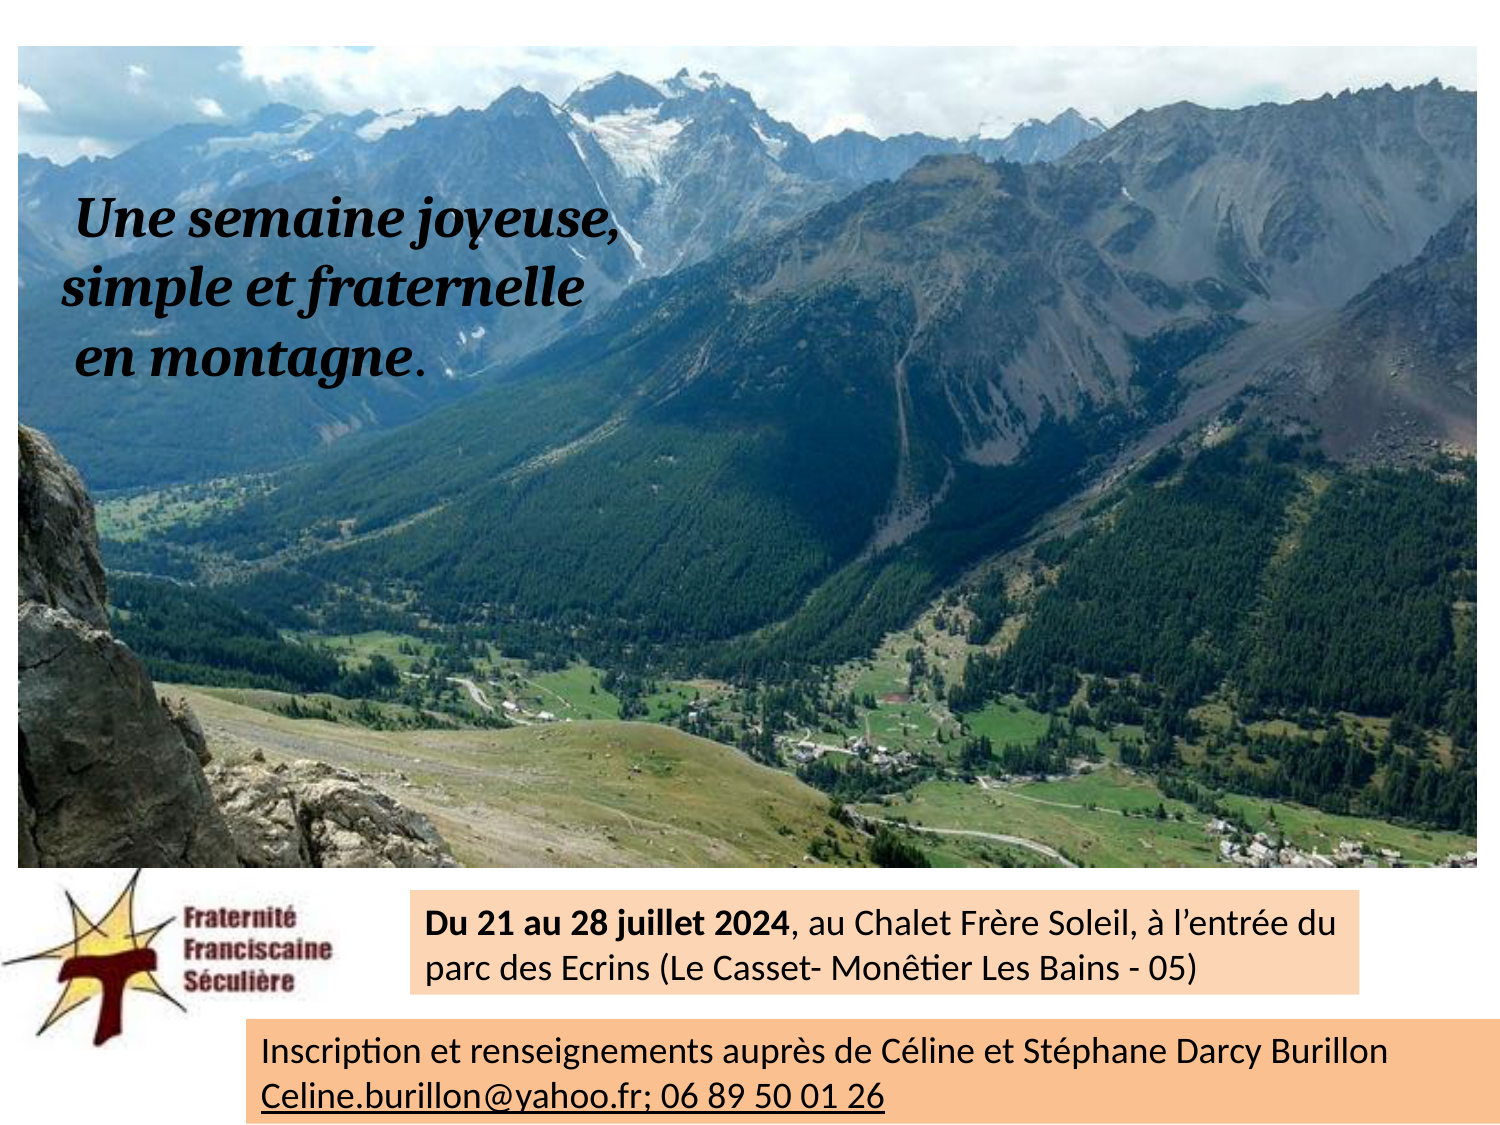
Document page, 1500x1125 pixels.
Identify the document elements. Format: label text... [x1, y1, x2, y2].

picture [0, 46, 1477, 1050]
text_box Inscription et renseignements auprès de Céline et Stéphane Darcy Burillon Celine.burillon@yahoo.fr; 06 89 50 01 26 [246, 1018, 1500, 1124]
text_box Du 21 au 28 juillet 2024, au Chalet Frère Soleil, à l’entrée du parc des Ecrins (Le Casset- Monêtier Les Bains - 05) [410, 890, 1360, 995]
